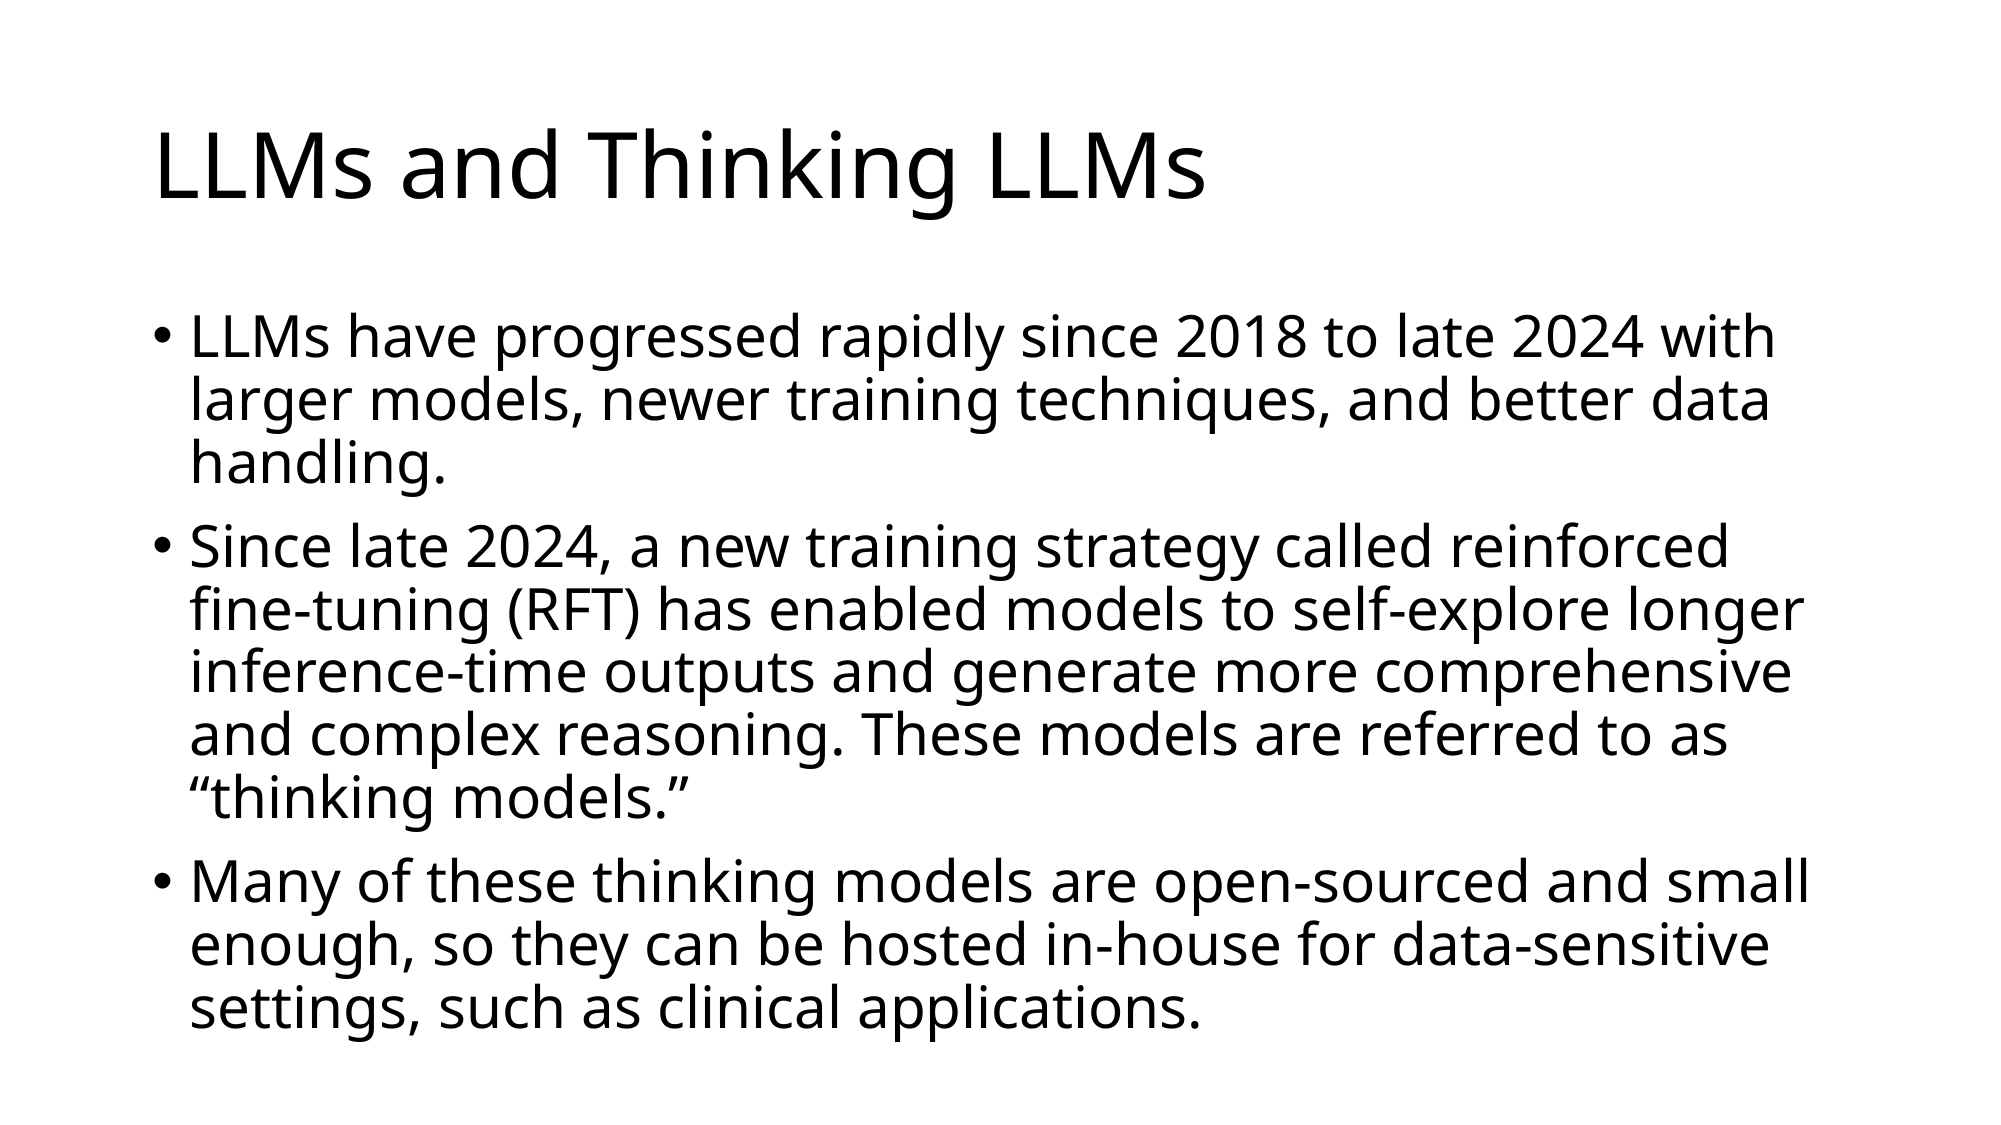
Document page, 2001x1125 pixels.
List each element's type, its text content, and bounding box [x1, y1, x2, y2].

title LLMs and Thinking LLMs [137, 59, 1863, 278]
list LLMs have progressed rapidly since 2018 to late 2024 with larger models, newer training techniques, and better data handling. Since late 2024, a new training strategy called reinforced fine-tuning (RFT) has enabled models to self-explore longer inference-time outputs and generate more comprehensive and complex reasoning. These models are referred to as “thinking models.” Many of these thinking models are open-sourced and small enough, so they can be hosted in-house for data-sensitive settings, such as clinical applications. [137, 299, 1863, 1014]
